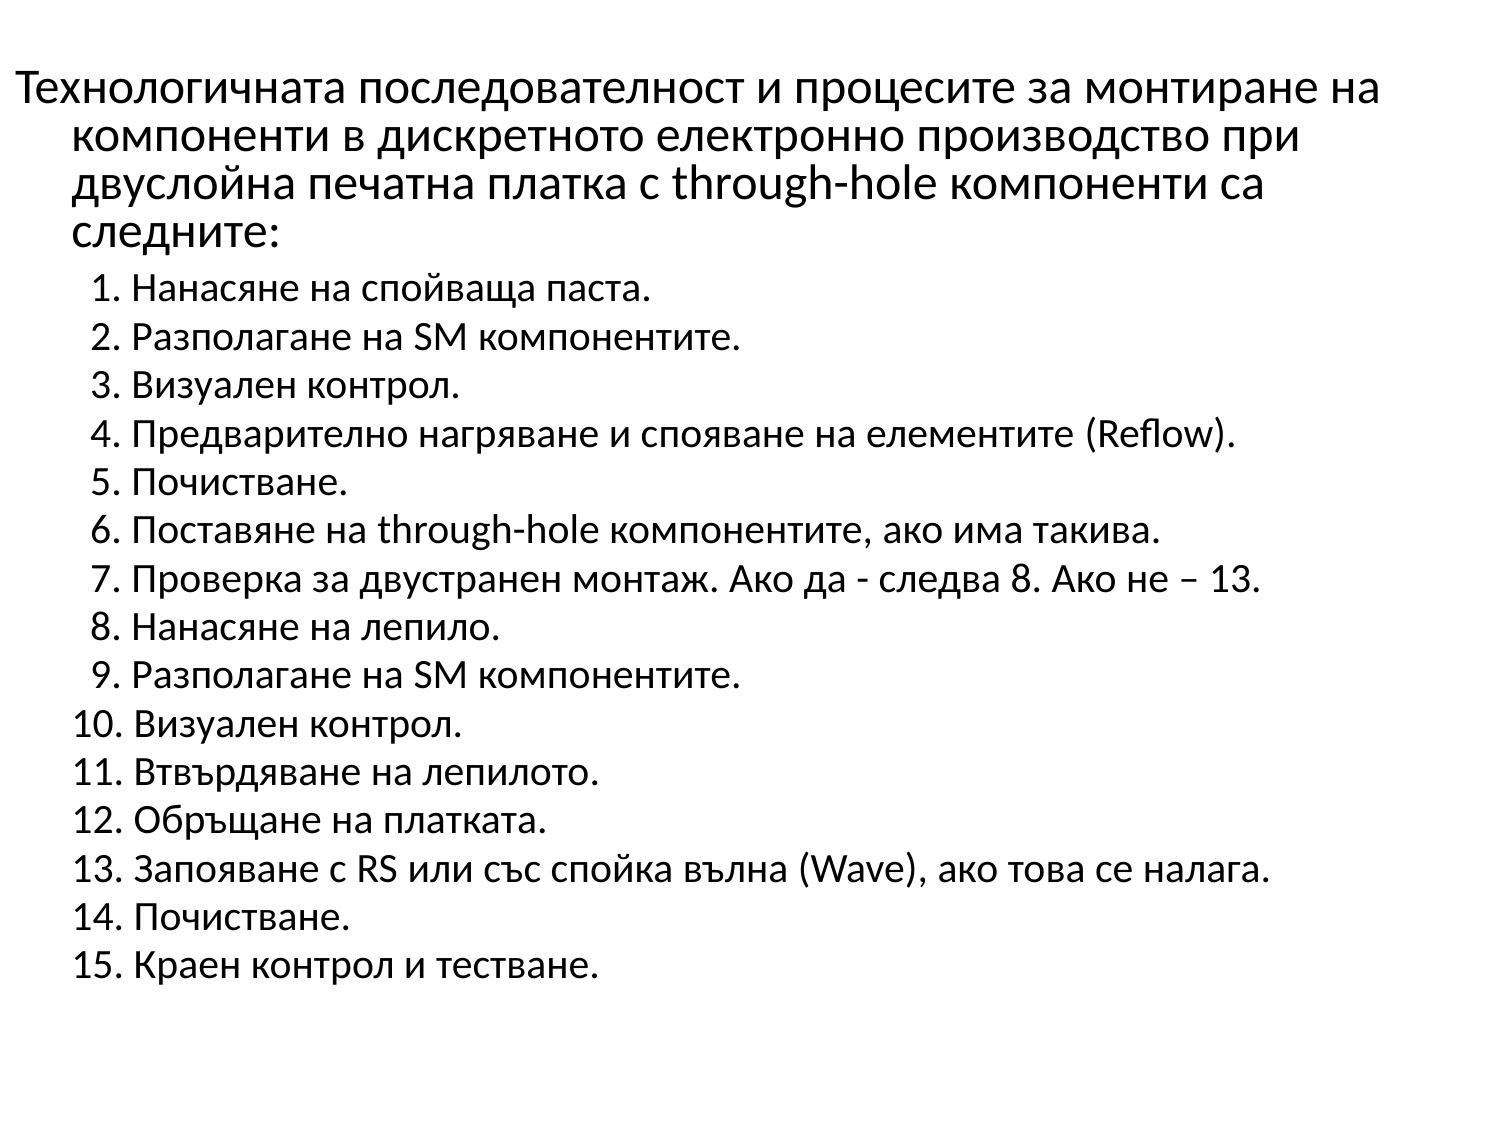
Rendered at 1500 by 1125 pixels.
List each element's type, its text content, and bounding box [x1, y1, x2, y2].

list Технологичната последователност и процесите за монтиране на компоненти в дискретното електронно производство при двуслойна печатна платка с through-hole компоненти са следните: 1. Нанасяне на спойваща паста. 2. Разполагане на SM компонентите. 3. Визуален контрол. 4. Предварително нагряване и спояване на елементите (Reflow). 5. Почистване. 6. Поставяне на through-hole компонентите, ако има такива. 7. Проверка за двустранен монтаж. Ако да - следва 8. Ако не – 13. 8. Нанасяне на лепило. 9. Разполагане на SM компонентите. 10. Визуален контрол. 11. Втвърдяване на лепилото. 12. Обръщане на платката. 13. Запояване с RS или със спойка вълна (Wave), ако това се налага. 14. Почистване. 15. Краен контрол и тестване. [0, 0, 1500, 1125]
